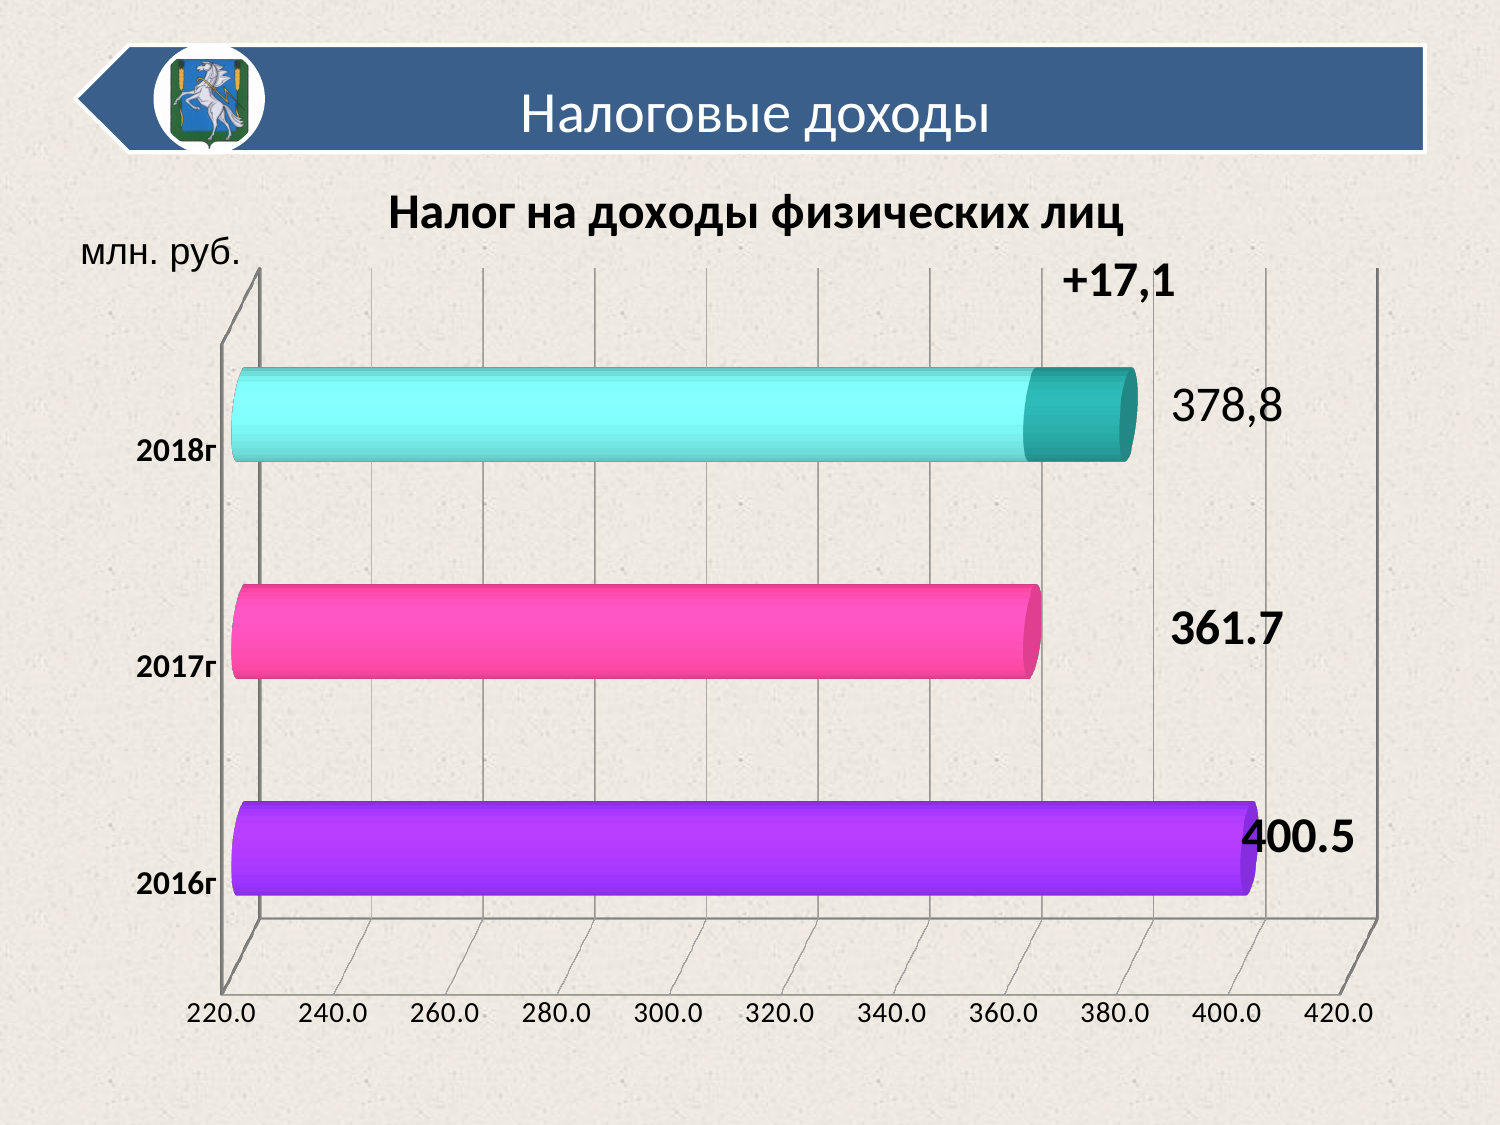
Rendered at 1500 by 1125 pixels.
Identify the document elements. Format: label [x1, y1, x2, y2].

chart [64, 148, 1459, 1083]
text_box [74, 44, 1426, 146]
